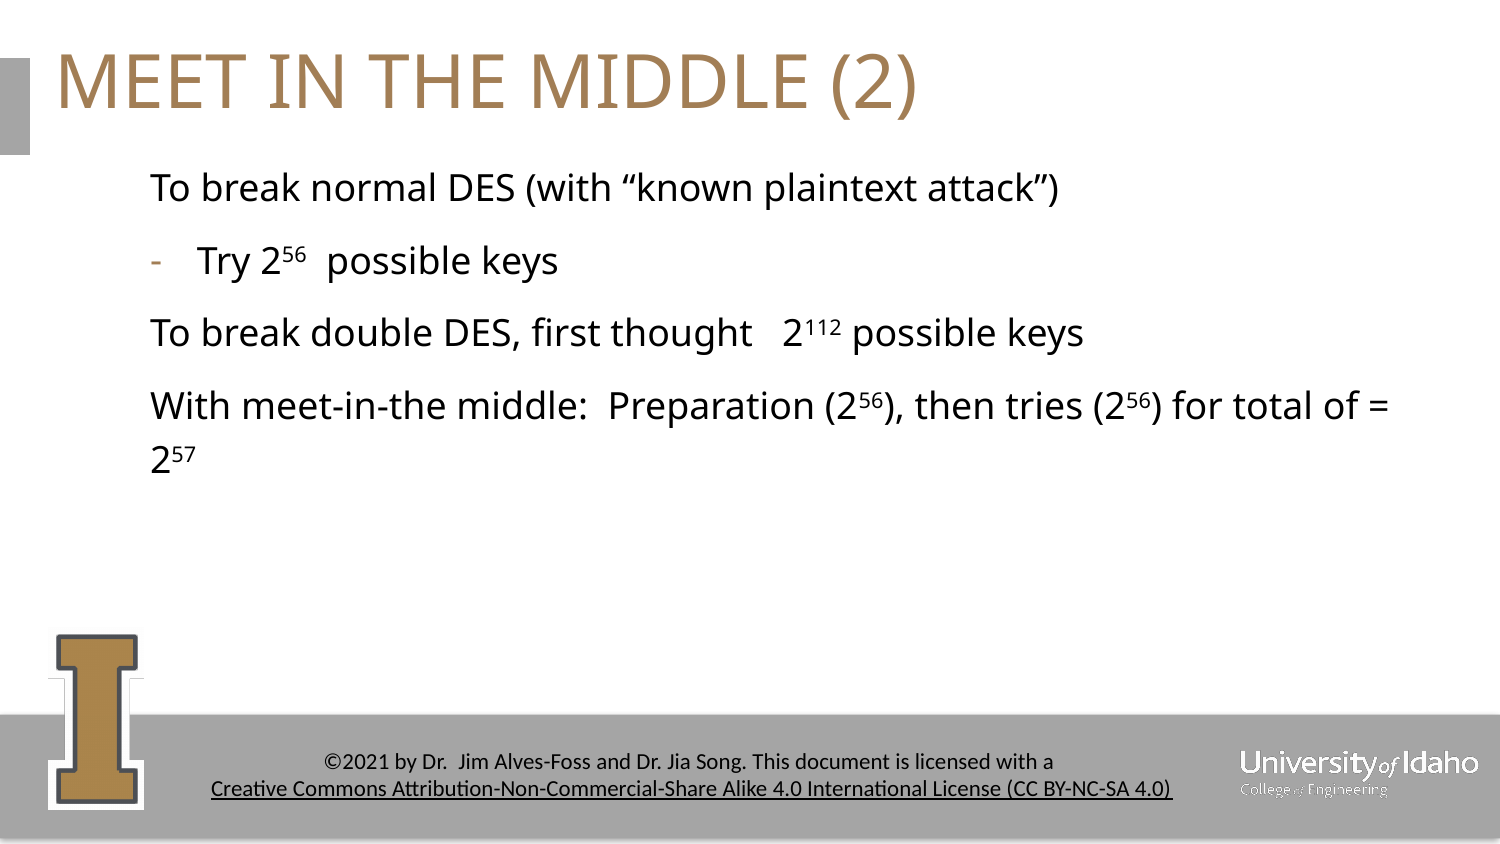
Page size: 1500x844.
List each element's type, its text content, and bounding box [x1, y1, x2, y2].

picture [48, 627, 144, 810]
list To break normal DES (with “known plaintext attack”) Try 256 possible keys To break double DES, first thought 2112 possible keys With meet-in-the middle: Preparation (256), then tries (256) for total of = 257 [150, 154, 1405, 697]
title MEET IN THE MIDDLE (2) [54, 33, 1405, 128]
picture [1118, 658, 1500, 844]
